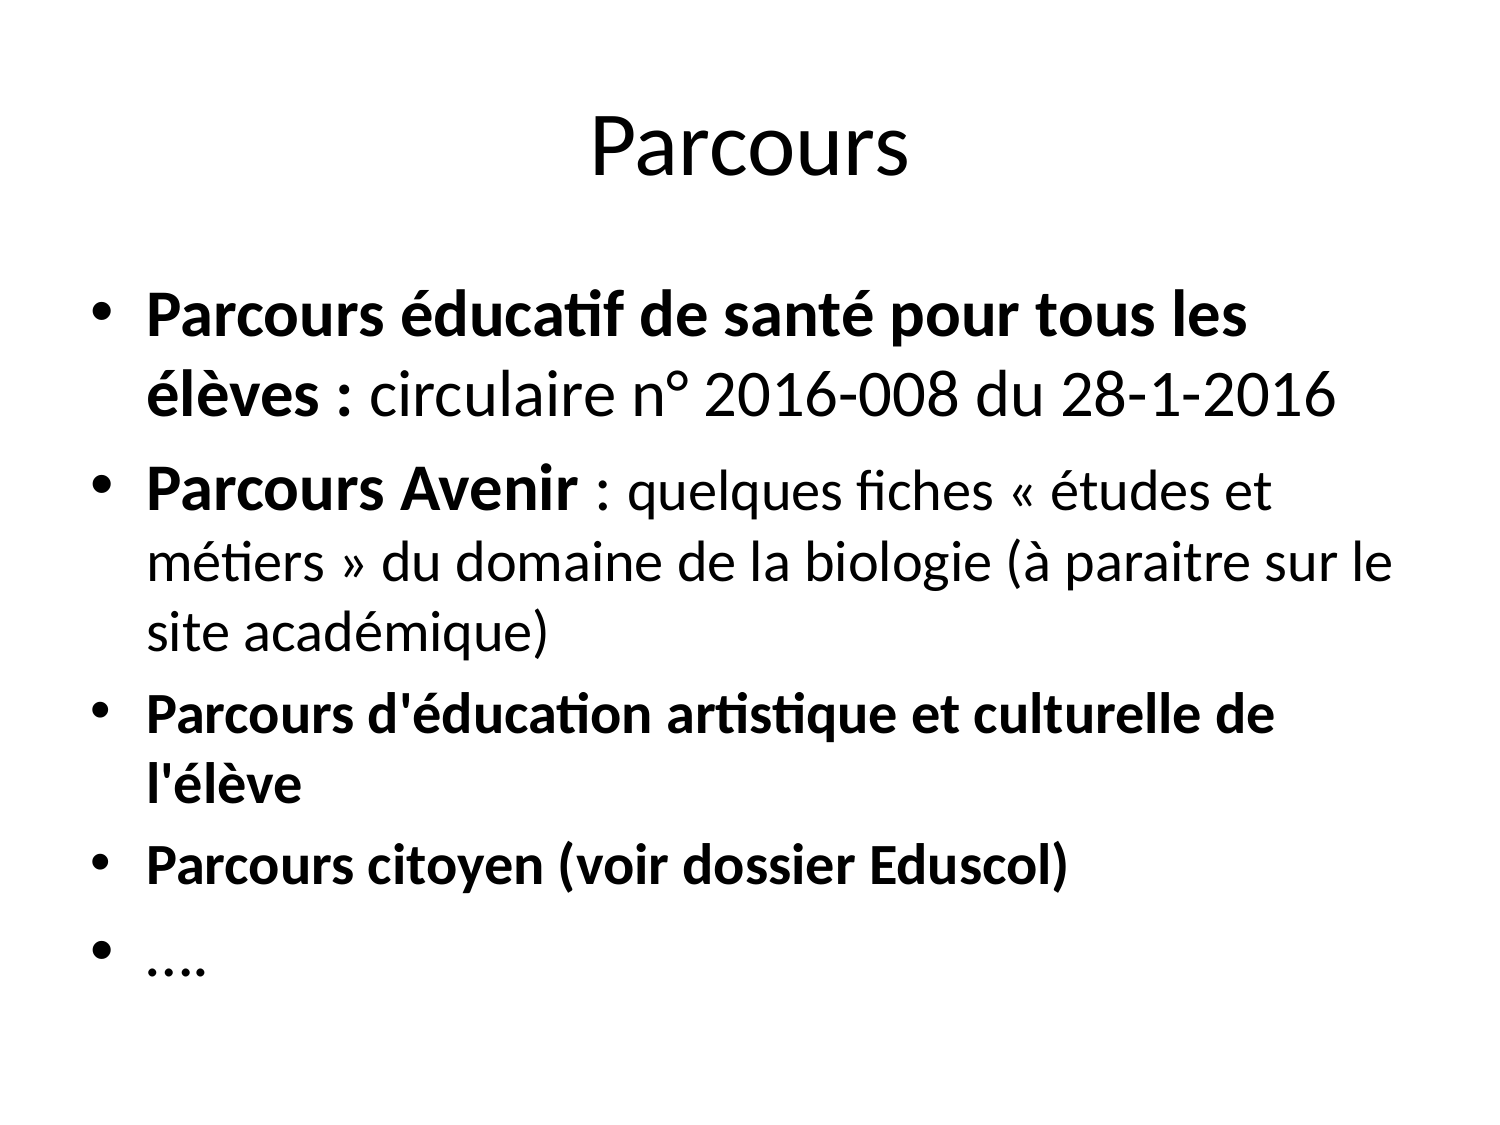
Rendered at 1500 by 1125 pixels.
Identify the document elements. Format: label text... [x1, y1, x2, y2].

list Parcours éducatif de santé pour tous les élèves : circulaire n° 2016-008 du 28-1-2016 Parcours Avenir : quelques fiches « études et métiers » du domaine de la biologie (à paraitre sur le site académique) Parcours d'éducation artistique et culturelle de l'élève Parcours citoyen (voir dossier Eduscol) …. [75, 262, 1425, 1005]
title Parcours [75, 45, 1425, 233]
